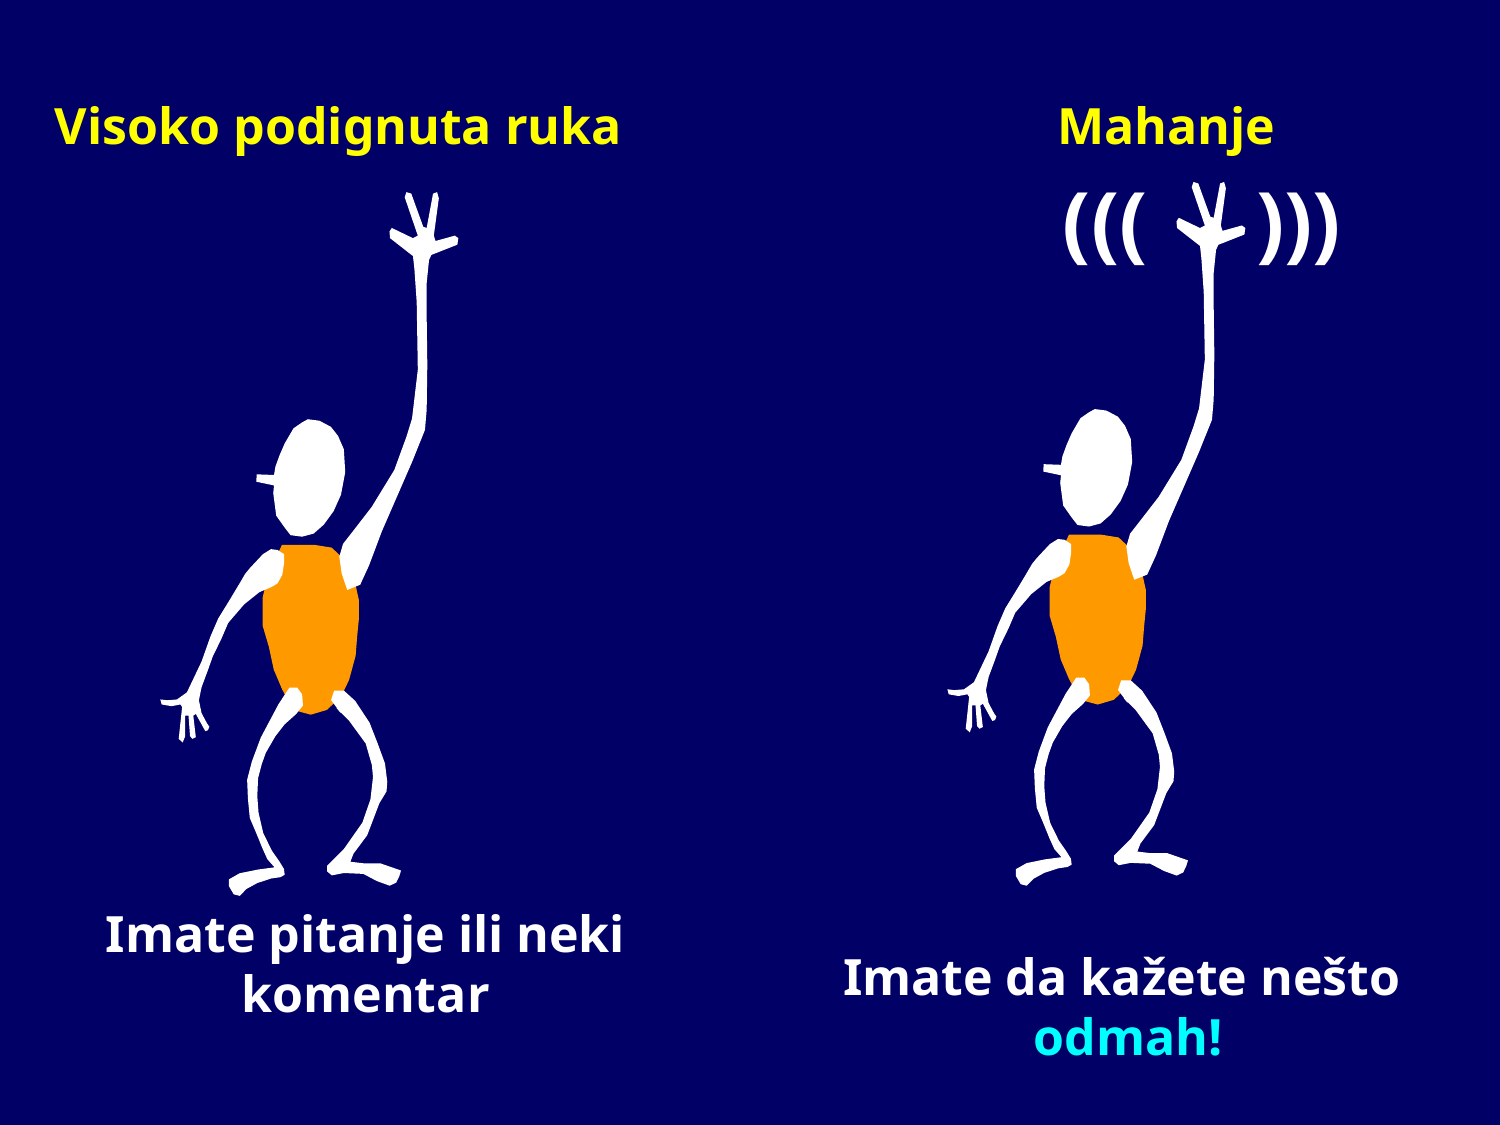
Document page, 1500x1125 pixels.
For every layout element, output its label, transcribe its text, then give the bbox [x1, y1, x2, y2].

text_box Imate pitanje ili neki komentar [49, 862, 682, 1062]
text_box Visoko podignuta ruka [40, 87, 638, 162]
text_box Imate da kažete nešto odmah! [812, 905, 1444, 1105]
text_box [947, 161, 1358, 886]
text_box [160, 191, 459, 897]
text_box Mahanje [1042, 87, 1291, 160]
